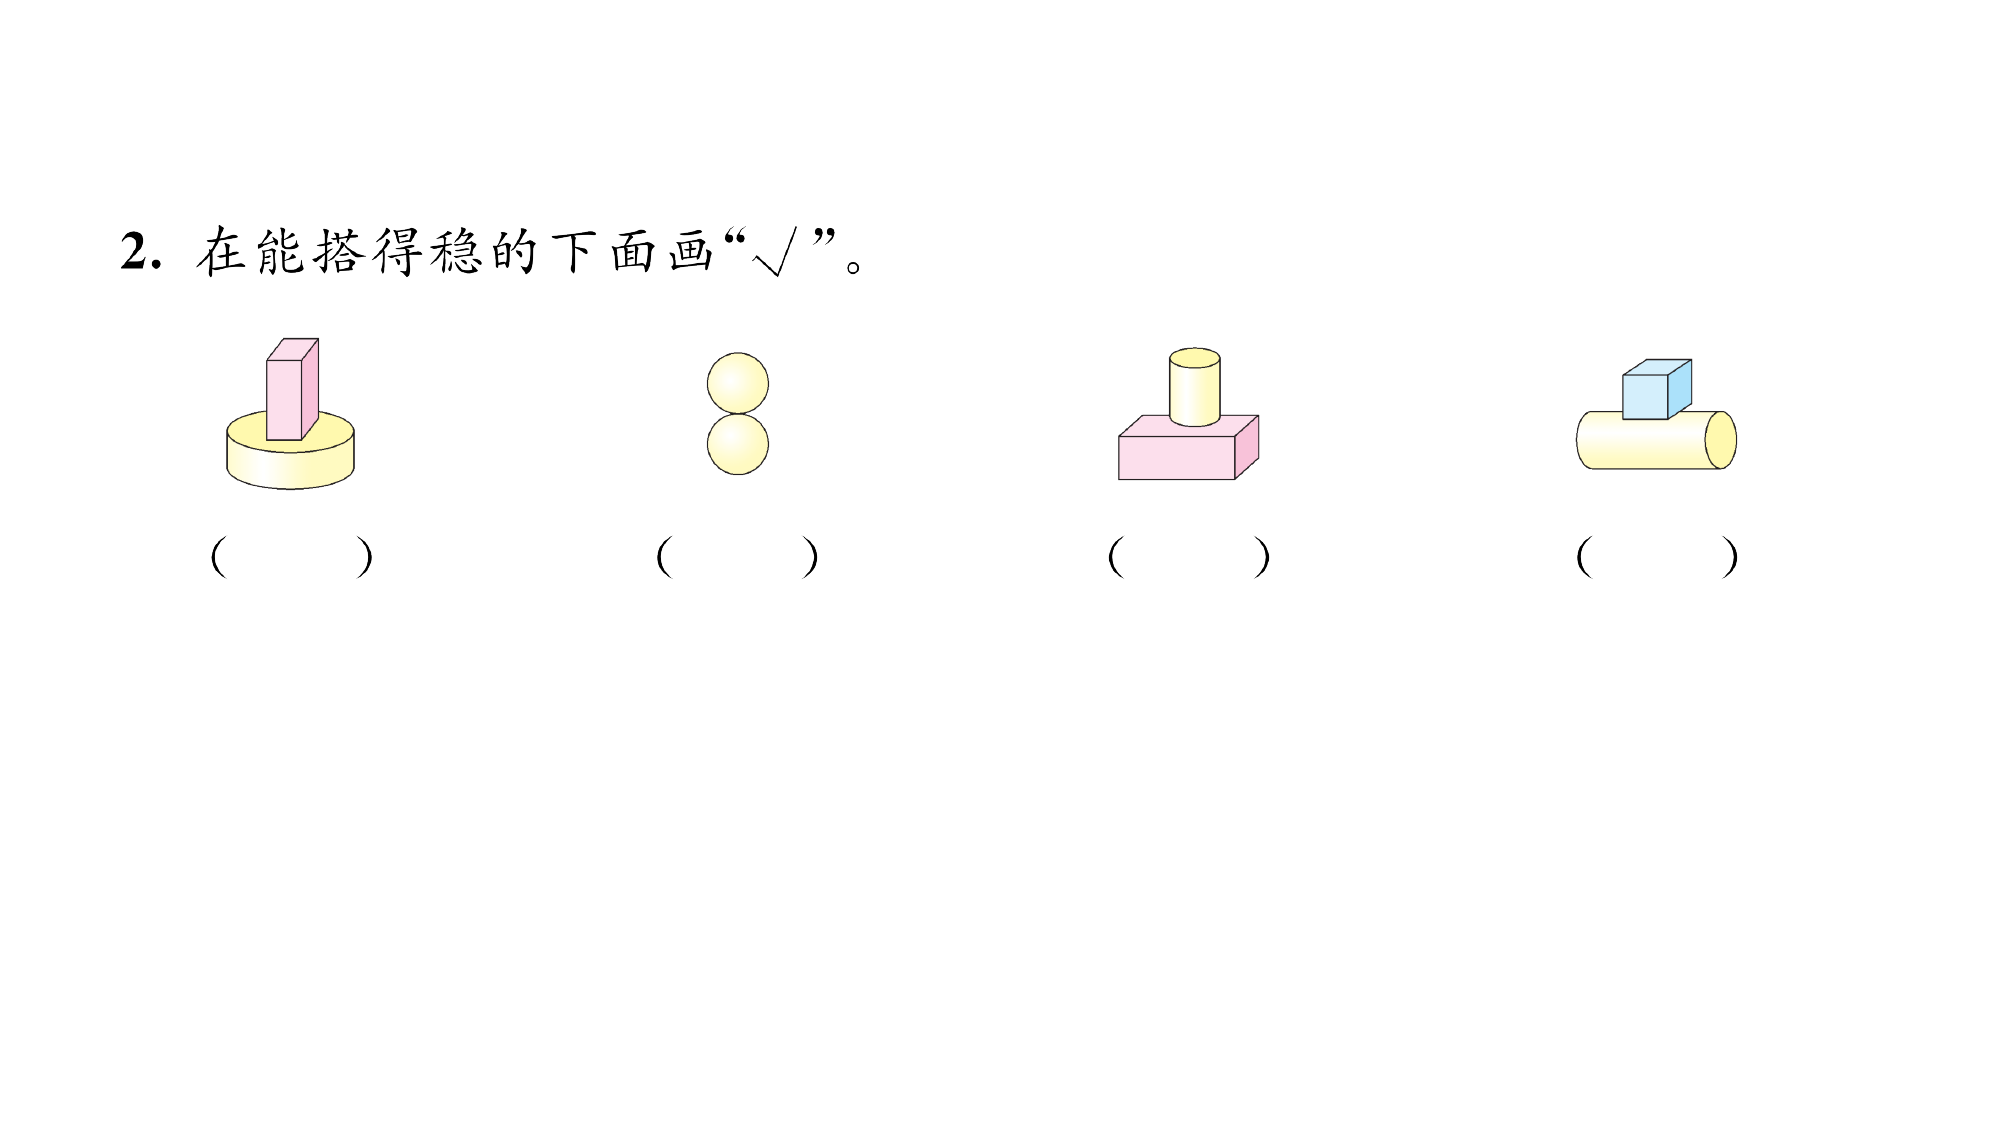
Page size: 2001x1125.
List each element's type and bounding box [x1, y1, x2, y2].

picture [118, 177, 2000, 629]
